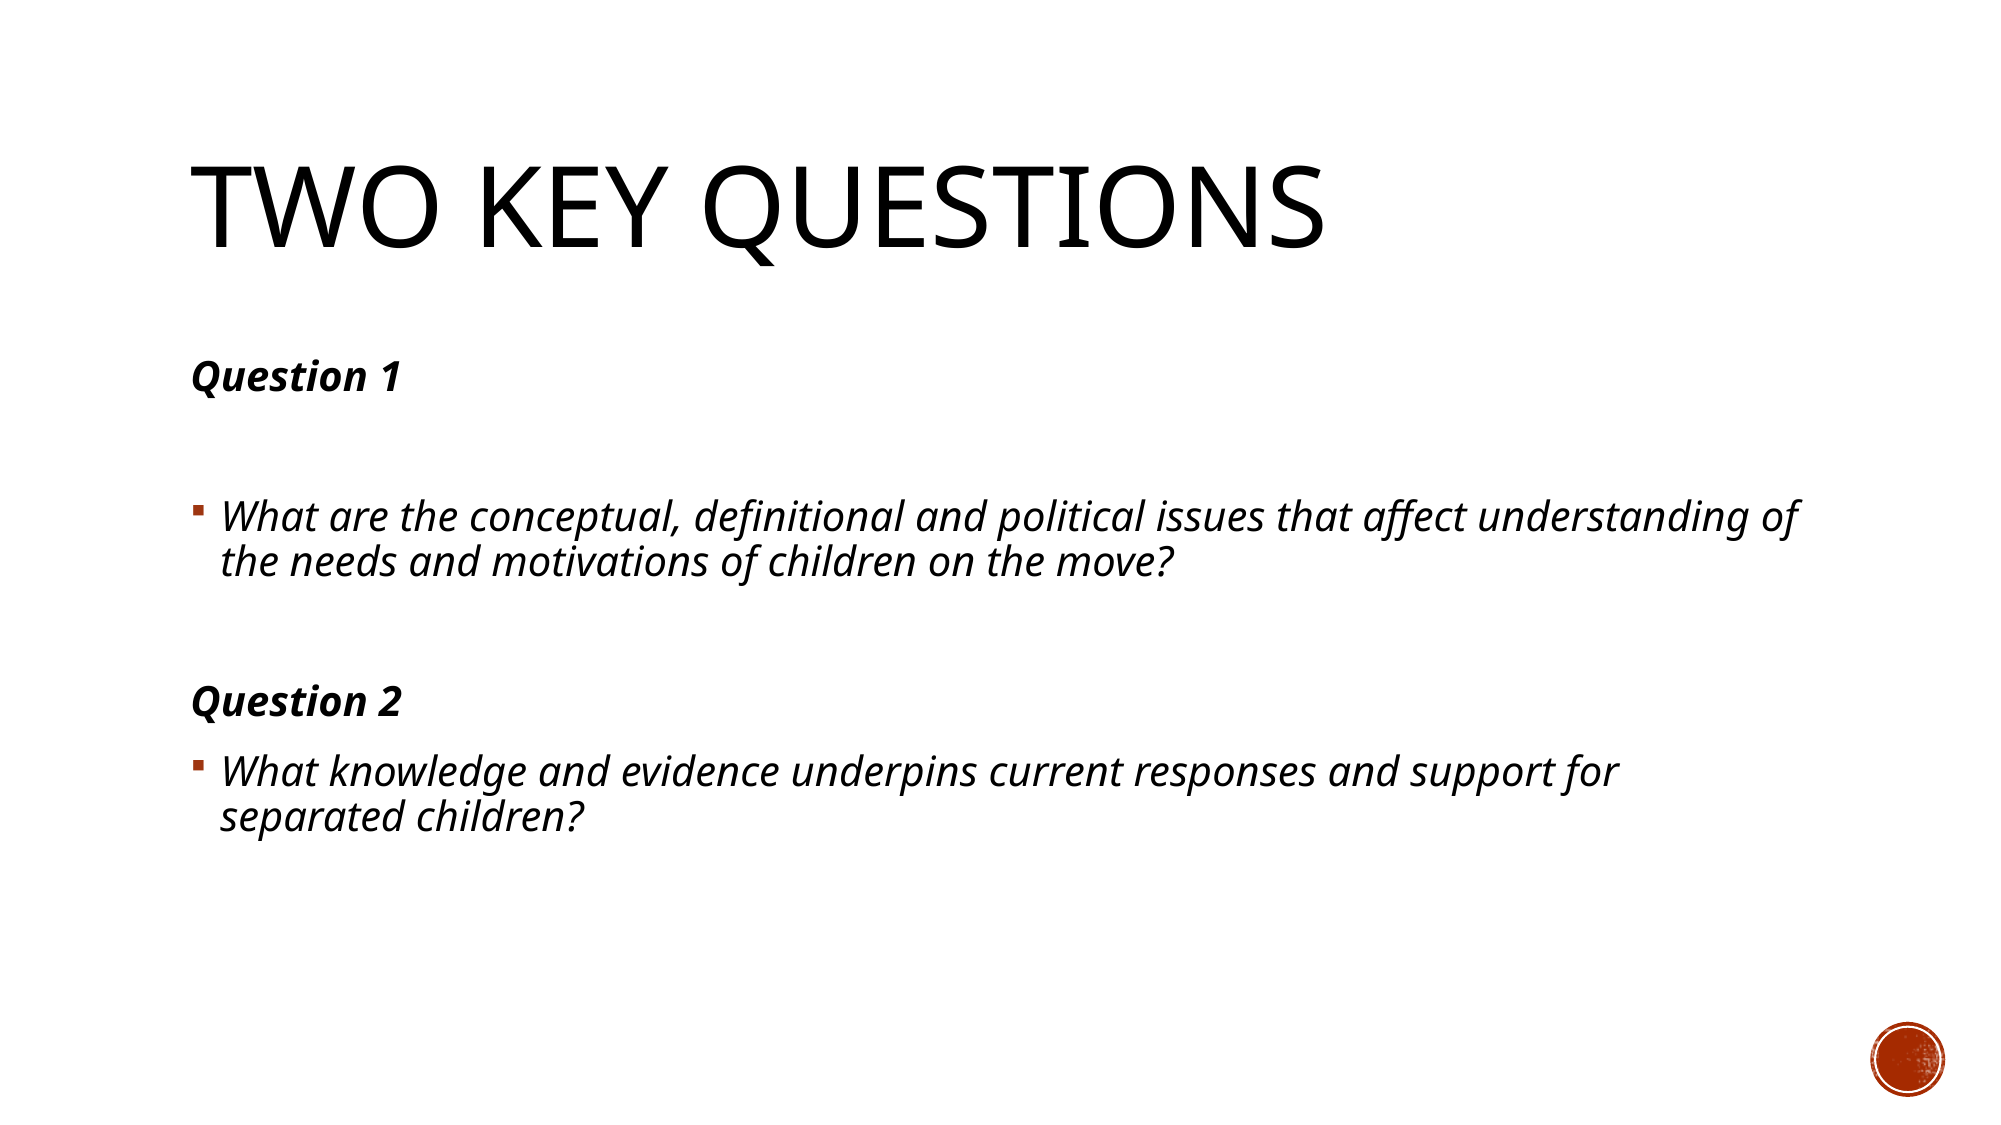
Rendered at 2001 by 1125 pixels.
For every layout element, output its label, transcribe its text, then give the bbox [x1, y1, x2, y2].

list Question 1 What are the conceptual, definitional and political issues that affect understanding of the needs and motivations of children on the move? Question 2 What knowledge and evidence underpins current responses and support for separated children? [175, 348, 1826, 1013]
title Two key questions [175, 79, 1826, 344]
